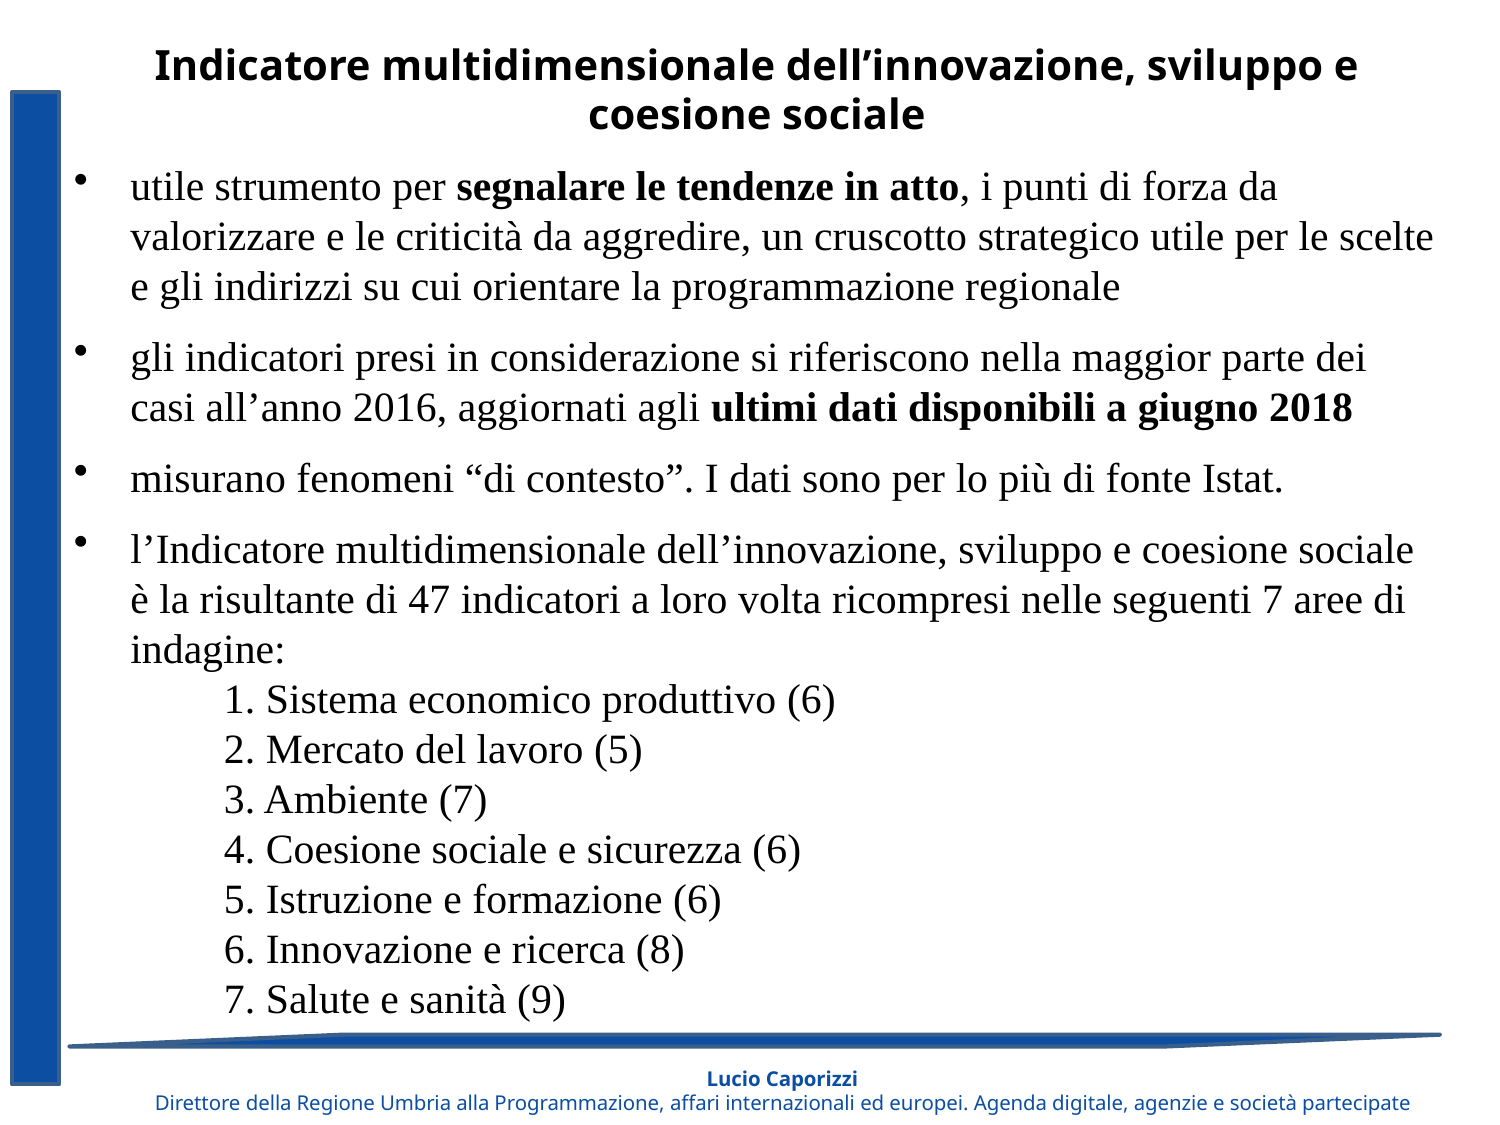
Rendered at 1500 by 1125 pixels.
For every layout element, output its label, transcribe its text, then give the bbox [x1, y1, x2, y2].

text_box [10, 90, 61, 1086]
text_box Indicatore multidimensionale dell’innovazione, sviluppo e coesione sociale utile strumento per segnalare le tendenze in atto, i punti di forza da valorizzare e le criticità da aggredire, un cruscotto strategico utile per le scelte e gli indirizzi su cui orientare la programmazione regionale gli indicatori presi in considerazione si riferiscono nella maggior parte dei casi all’anno 2016, aggiornati agli ultimi dati disponibili a giugno 2018 misurano fenomeni “di contesto”. I dati sono per lo più di fonte Istat. l’Indicatore multidimensionale dell’innovazione, sviluppo e coesione sociale è la risultante di 47 indicatori a loro volta ricompresi nelle seguenti 7 aree di indagine: 1. Sistema economico produttivo (6) 2. Mercato del lavoro (5) 3. Ambiente (7) 4. Coesione sociale e sicurezza (6) 5. Istruzione e formazione (6) 6. Innovazione e ricerca (8) 7. Salute e sanità (9) [59, 30, 1455, 1030]
text_box [67, 1032, 1442, 1049]
subtitle Lucio Caporizzi Direttore della Regione Umbria alla Programmazione, affari internazionali ed europei. Agenda digitale, agenzie e società partecipate [64, 1024, 1500, 1125]
